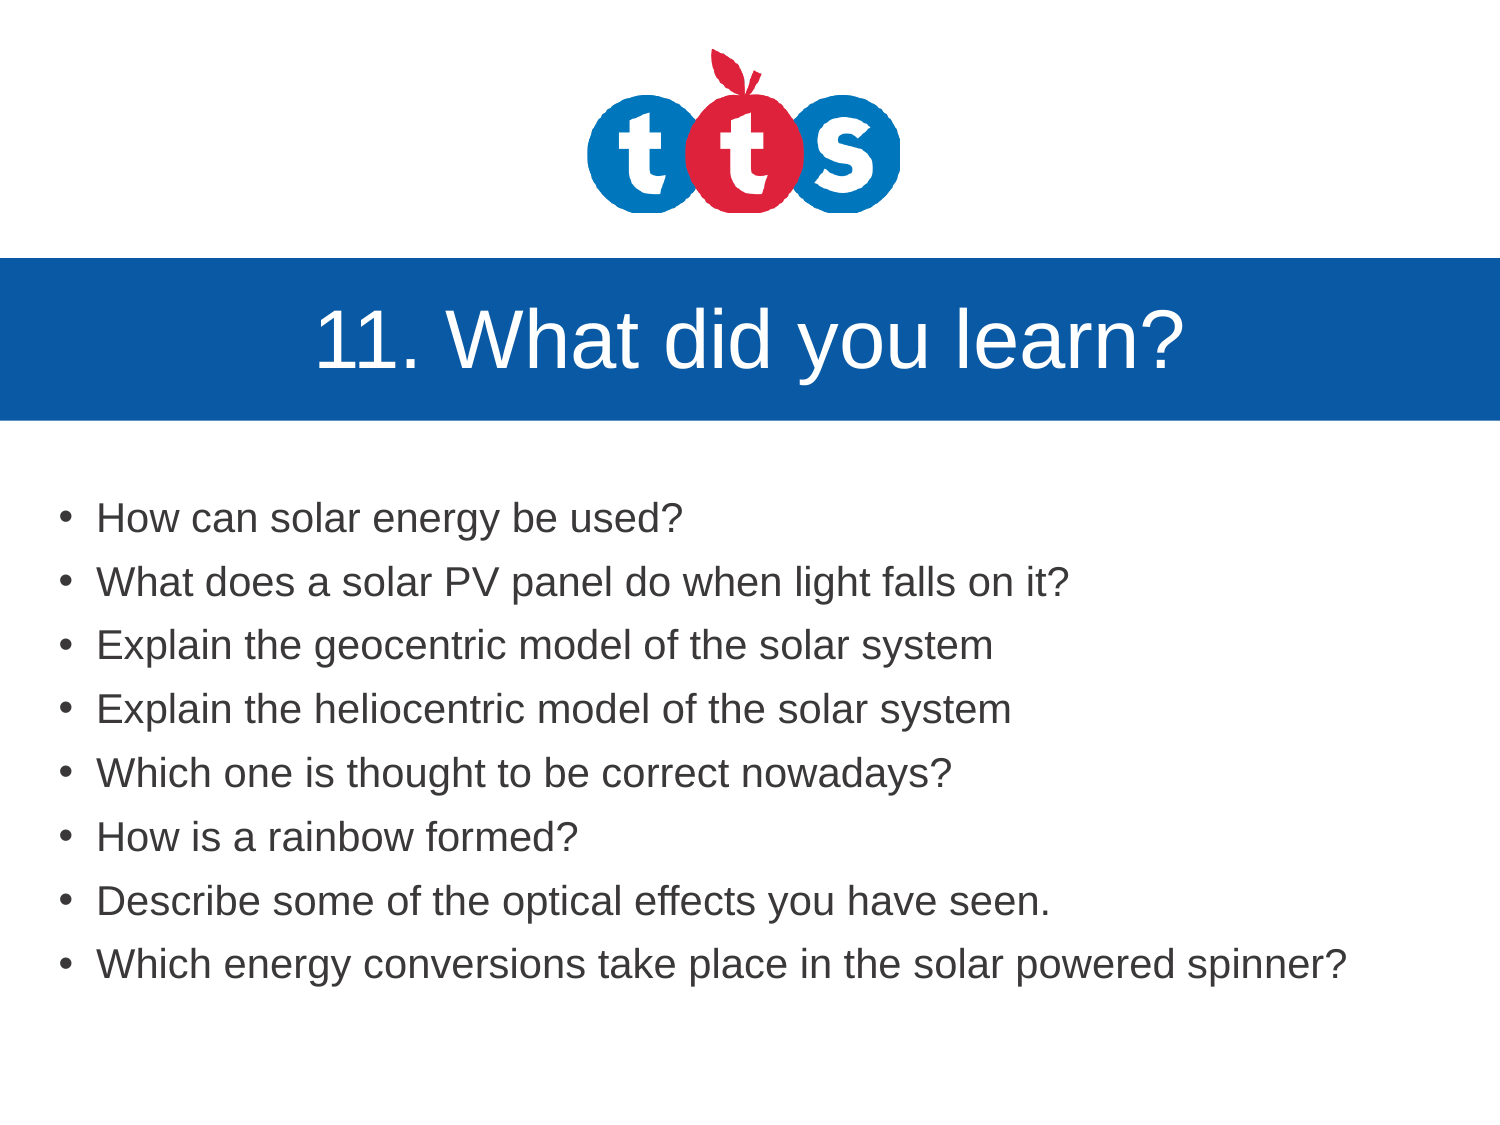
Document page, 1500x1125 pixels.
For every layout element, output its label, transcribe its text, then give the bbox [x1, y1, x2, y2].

title 11. What did you learn? [0, 248, 1500, 436]
text_box How can solar energy be used? What does a solar PV panel do when light falls on it? Explain the geocentric model of the solar system Explain the heliocentric model of the solar system Which one is thought to be correct nowadays? How is a rainbow formed? Describe some of the optical effects you have seen. Which energy conversions take place in the solar powered spinner? [43, 488, 1465, 998]
